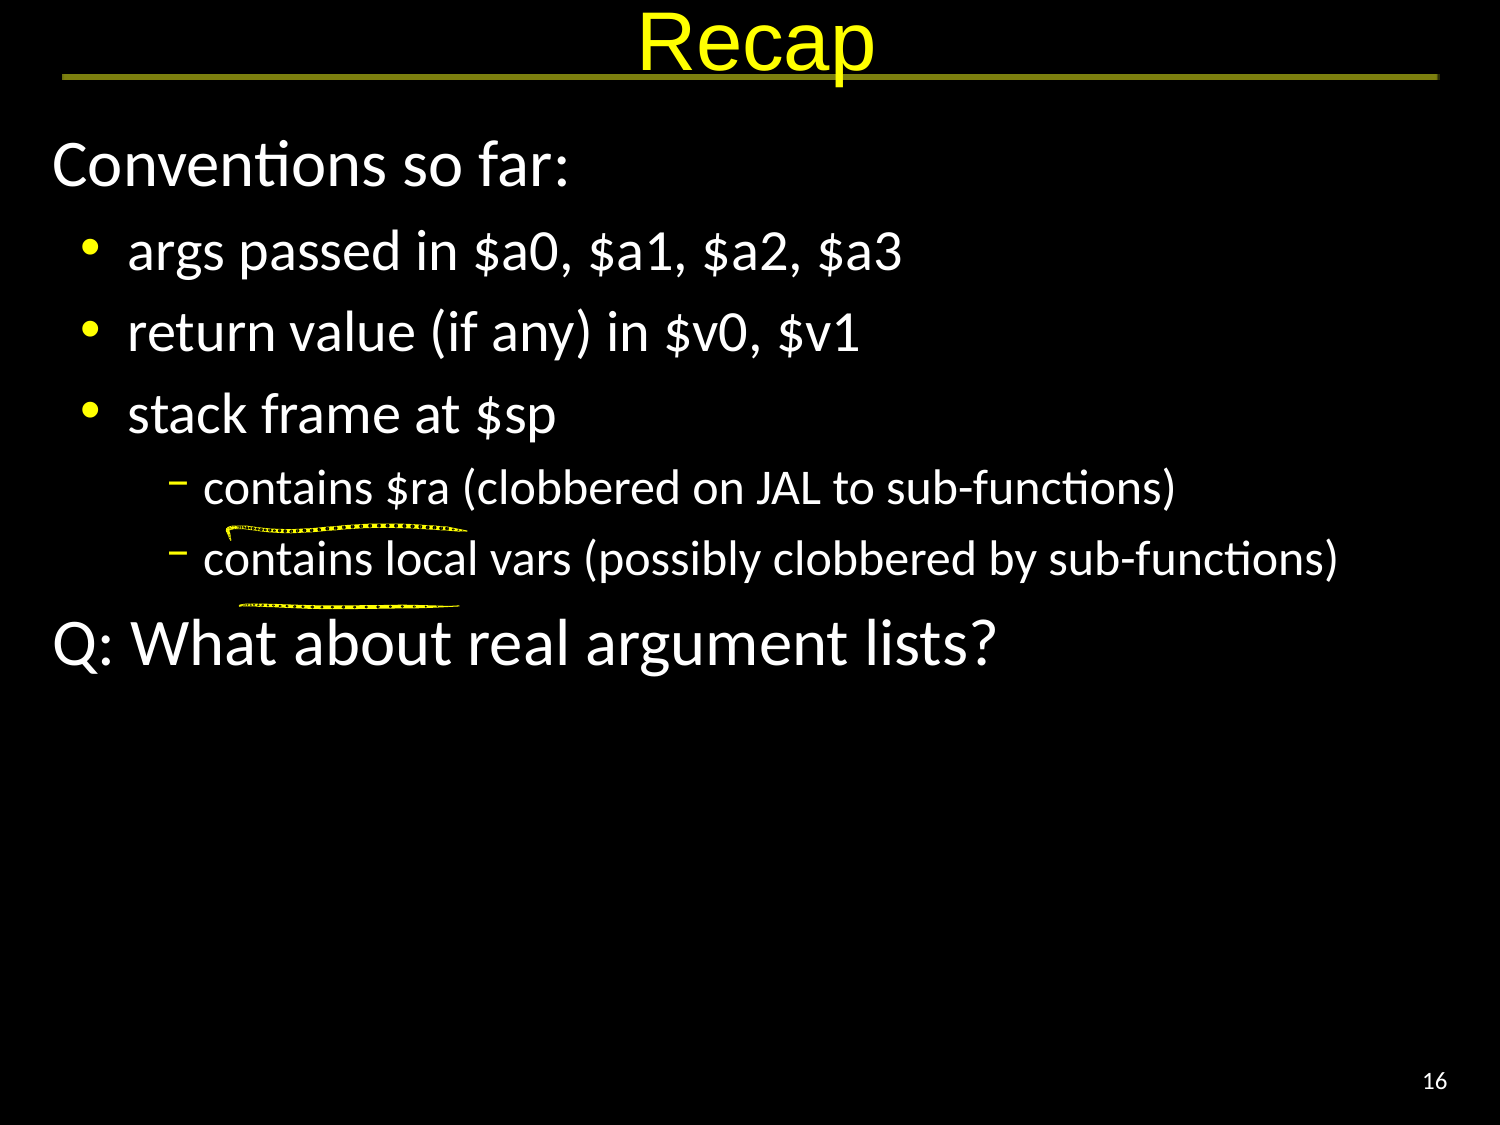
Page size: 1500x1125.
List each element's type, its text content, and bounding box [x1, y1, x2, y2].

picture [62, 75, 1440, 80]
picture [219, 517, 474, 616]
list Conventions so far: args passed in $a0, $a1, $a2, $a3 return value (if any) in $v0, $v1 stack frame at $sp contains $ra (clobbered on JAL to sub-functions) contains local vars (possibly clobbered by sub-functions) Q: What about real argument lists? [37, 112, 1463, 1063]
title Recap [50, 0, 1463, 75]
